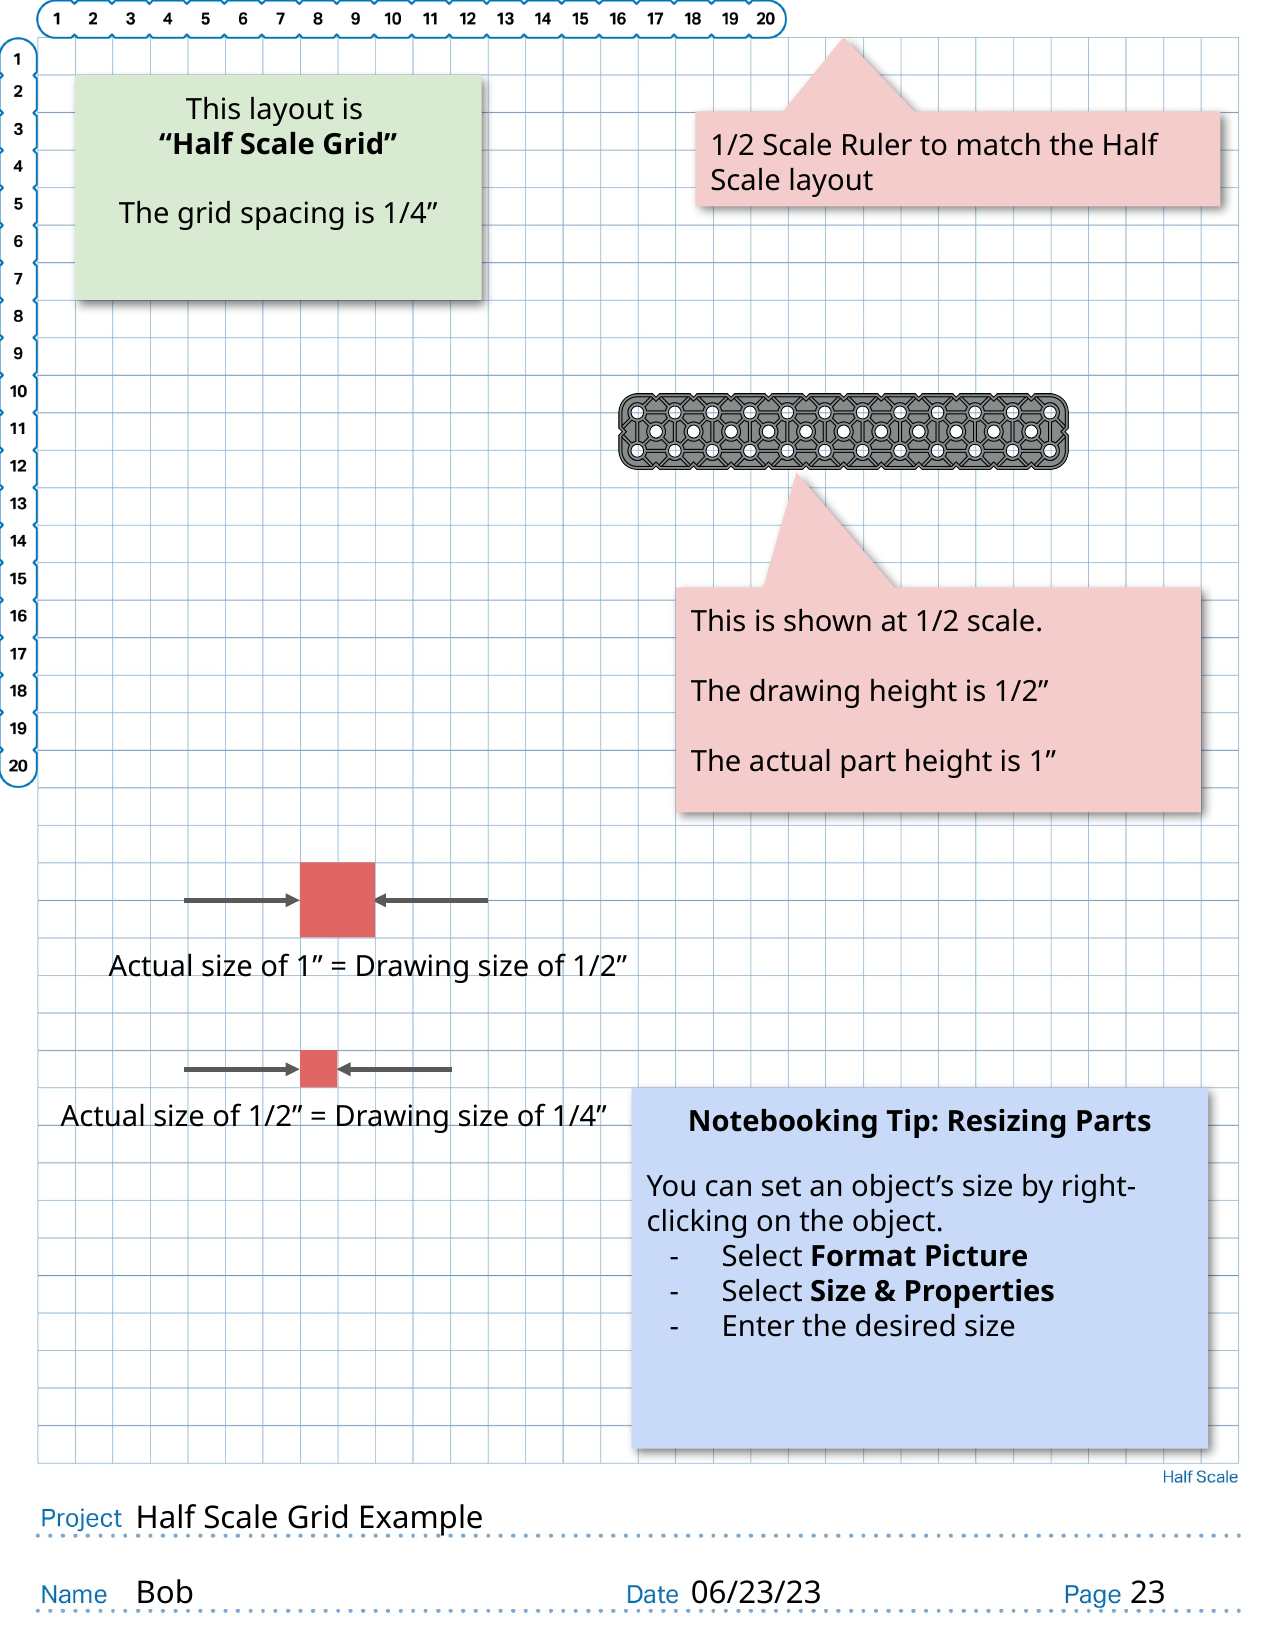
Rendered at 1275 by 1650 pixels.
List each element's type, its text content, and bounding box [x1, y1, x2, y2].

text_box [300, 1050, 338, 1088]
text_box Actual size of 1” = Drawing size of 1/2” [93, 931, 689, 997]
title Half Scale Grid Example [135, 1496, 1236, 1532]
subtitle 06/23/23 [690, 1571, 1052, 1608]
subtitle 23 [1130, 1571, 1242, 1608]
subtitle Bob [135, 1571, 662, 1608]
text_box [299, 862, 375, 938]
text_box This layout is “Half Scale Grid” The grid spacing is 1/4” [75, 74, 482, 300]
text_box This is shown at 1/2 scale. The drawing height is 1/2” The actual part height is 1” [675, 479, 1201, 813]
picture [0, 0, 1275, 1650]
text_box Notebooking Tip: Resizing Parts You can set an object’s size by right-clicking on the object. Select Format Picture Select Size & Properties Enter the desired size [631, 1087, 1209, 1449]
text_box 1/2 Scale Ruler to match the Half Scale layout [695, 37, 1221, 207]
text_box Actual size of 1/2” = Drawing size of 1/4” [45, 1081, 641, 1147]
